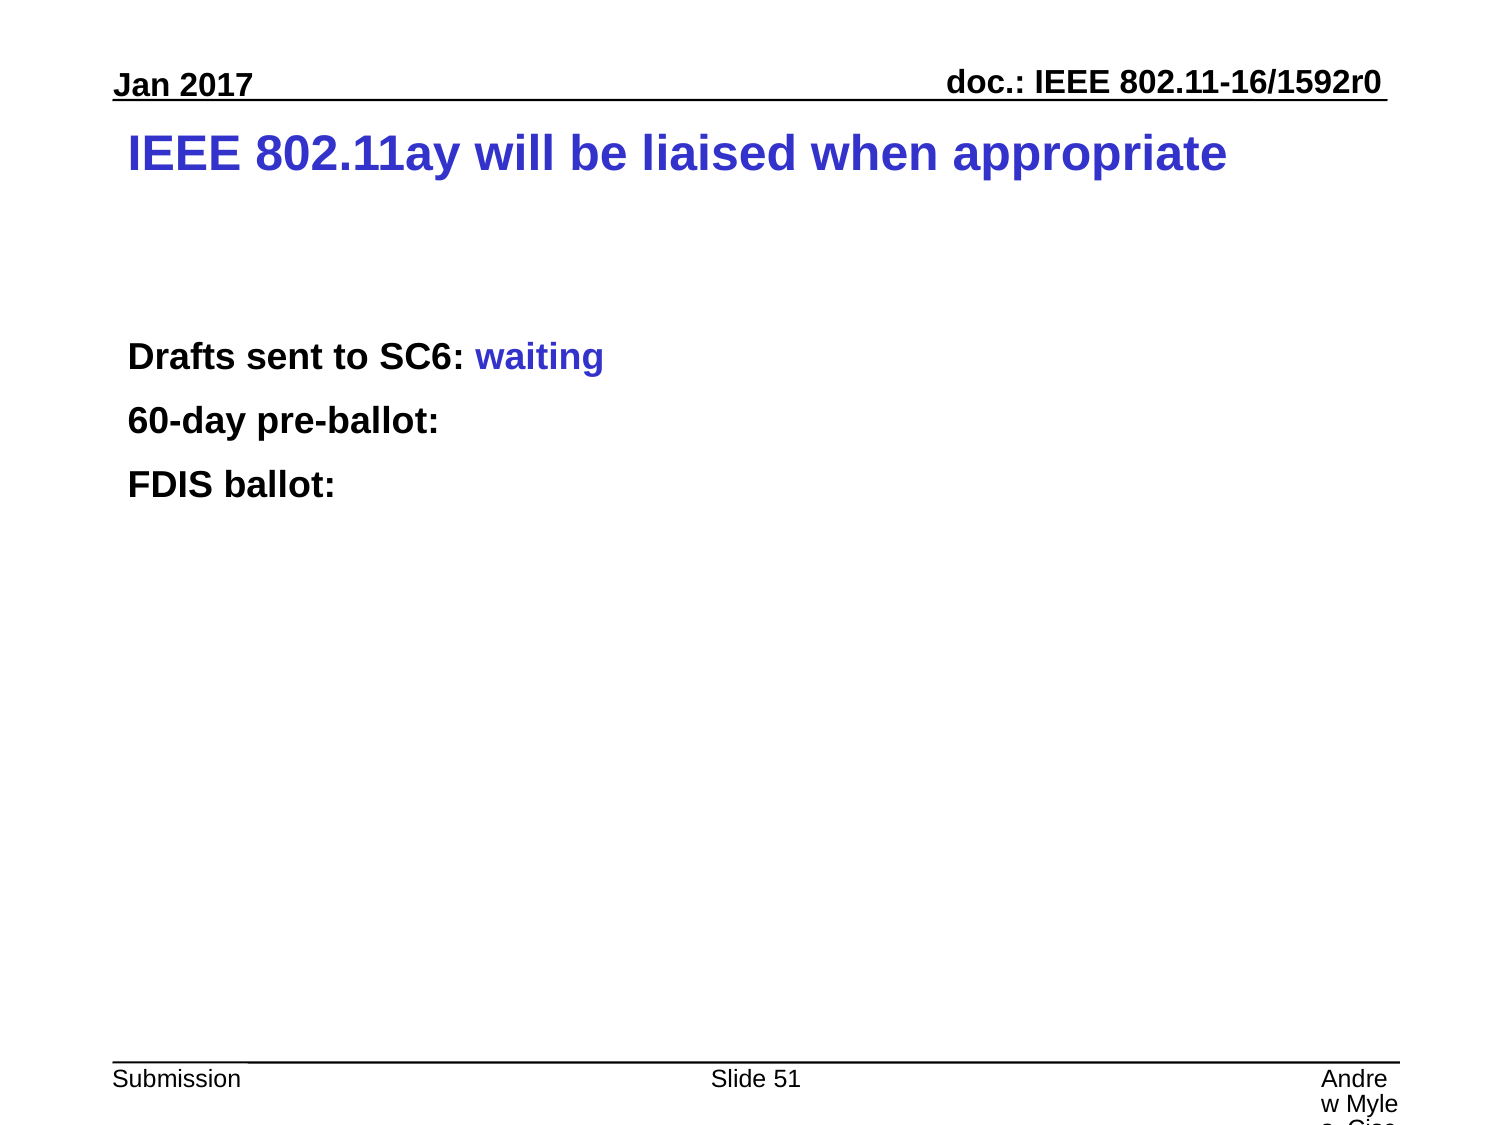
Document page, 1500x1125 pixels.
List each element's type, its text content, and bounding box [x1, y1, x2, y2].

list Drafts sent to SC6: waiting 60-day pre-ballot: FDIS ballot: [112, 324, 1388, 1000]
slide_number Slide 51 [709, 1061, 803, 1093]
footer Andrew Myles, Cisco [1320, 1061, 1402, 1093]
title IEEE 802.11ay will be liaised when appropriate [112, 112, 1388, 288]
